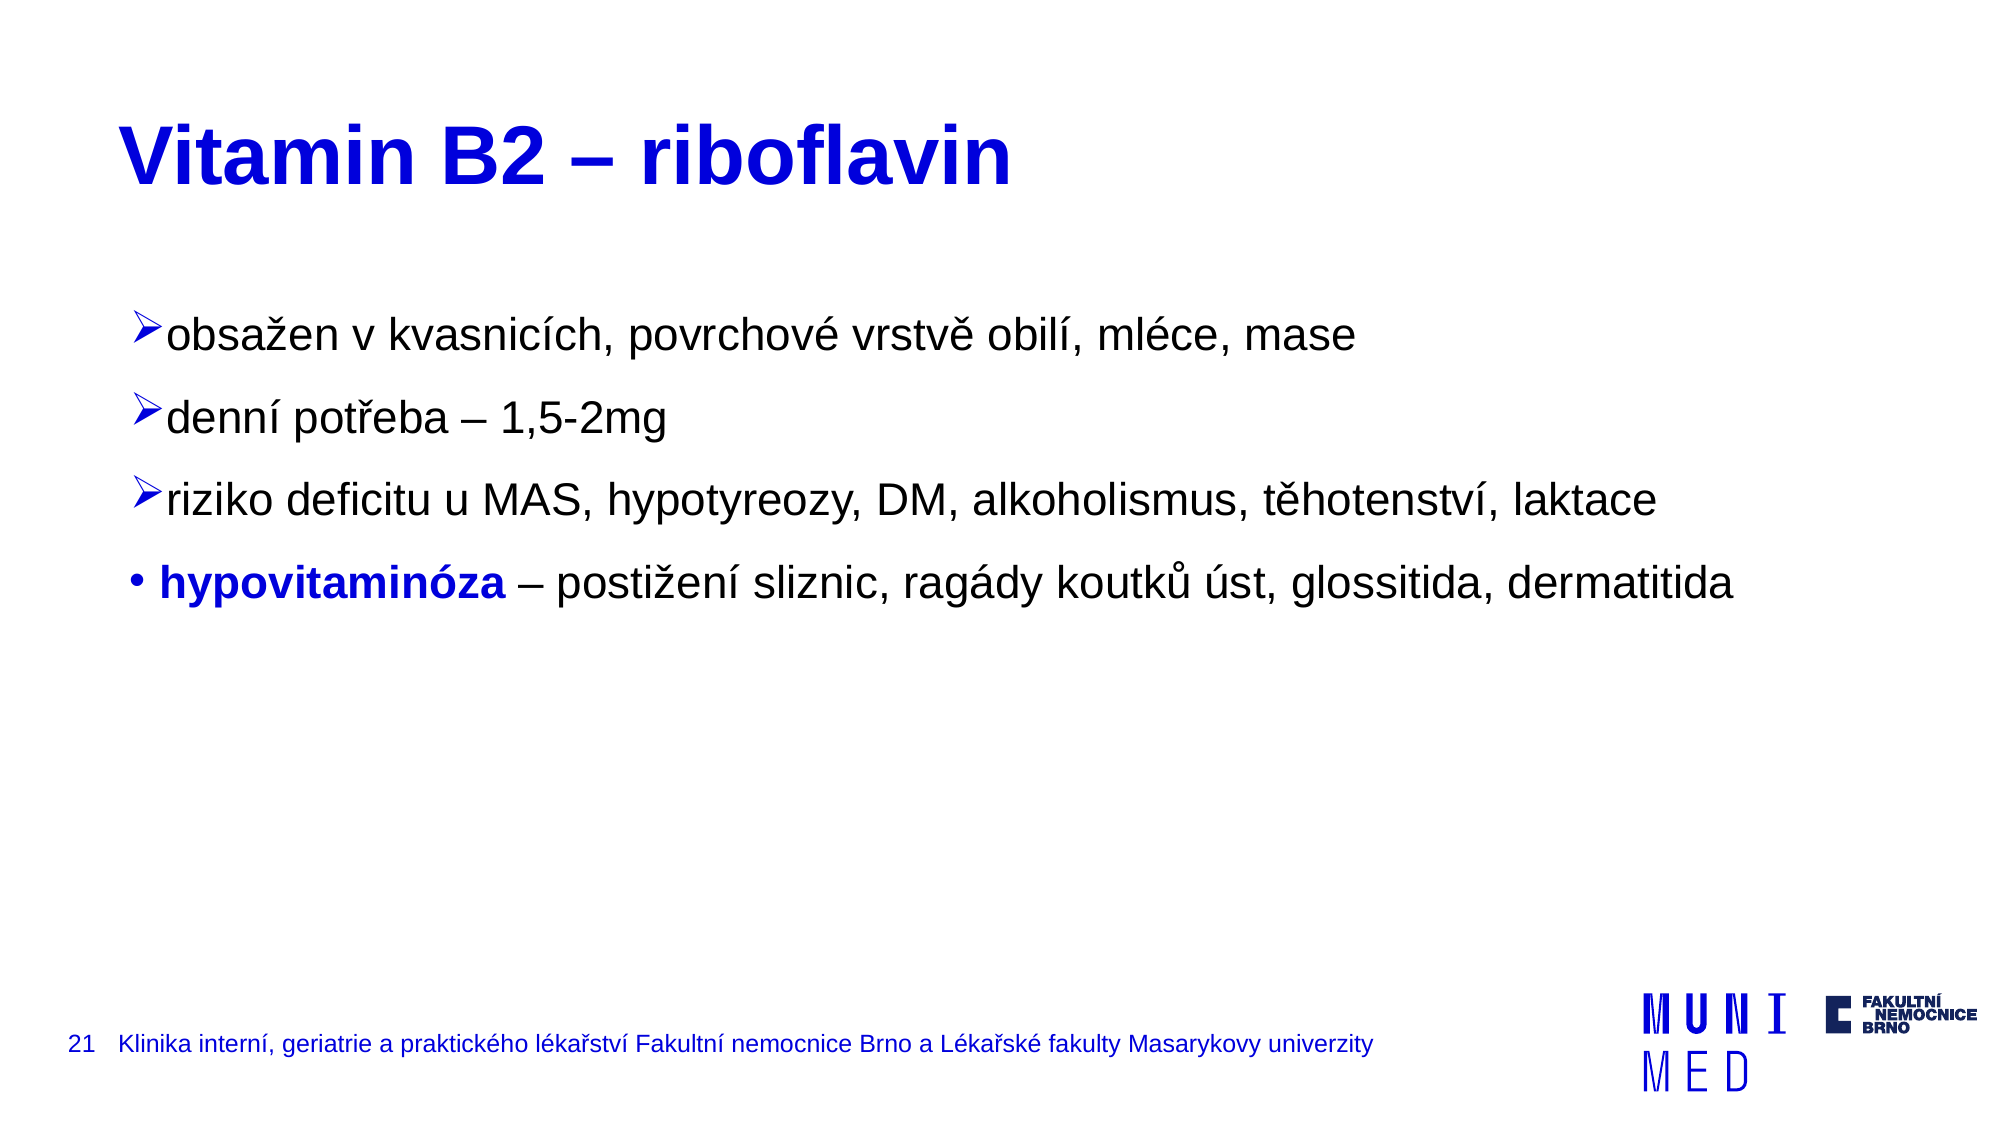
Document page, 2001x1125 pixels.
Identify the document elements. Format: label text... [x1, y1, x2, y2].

title Vitamin B2 – riboflavin [118, 118, 1883, 193]
list obsažen v kvasnicích, povrchové vrstvě obilí, mléce, mase denní potřeba – 1,5-2mg riziko deficitu u MAS, hypotyreozy, DM, alkoholismus, těhotenství, laktace hypovitaminóza – postižení sliznic, ragády koutků úst, glossitida, dermatitida [118, 277, 1883, 957]
footer Klinika interní, geriatrie a praktického lékařství Fakultní nemocnice Brno a Lékařské fakulty Masarykovy univerzity [118, 1021, 1418, 1063]
slide_number 21 [67, 1021, 110, 1063]
